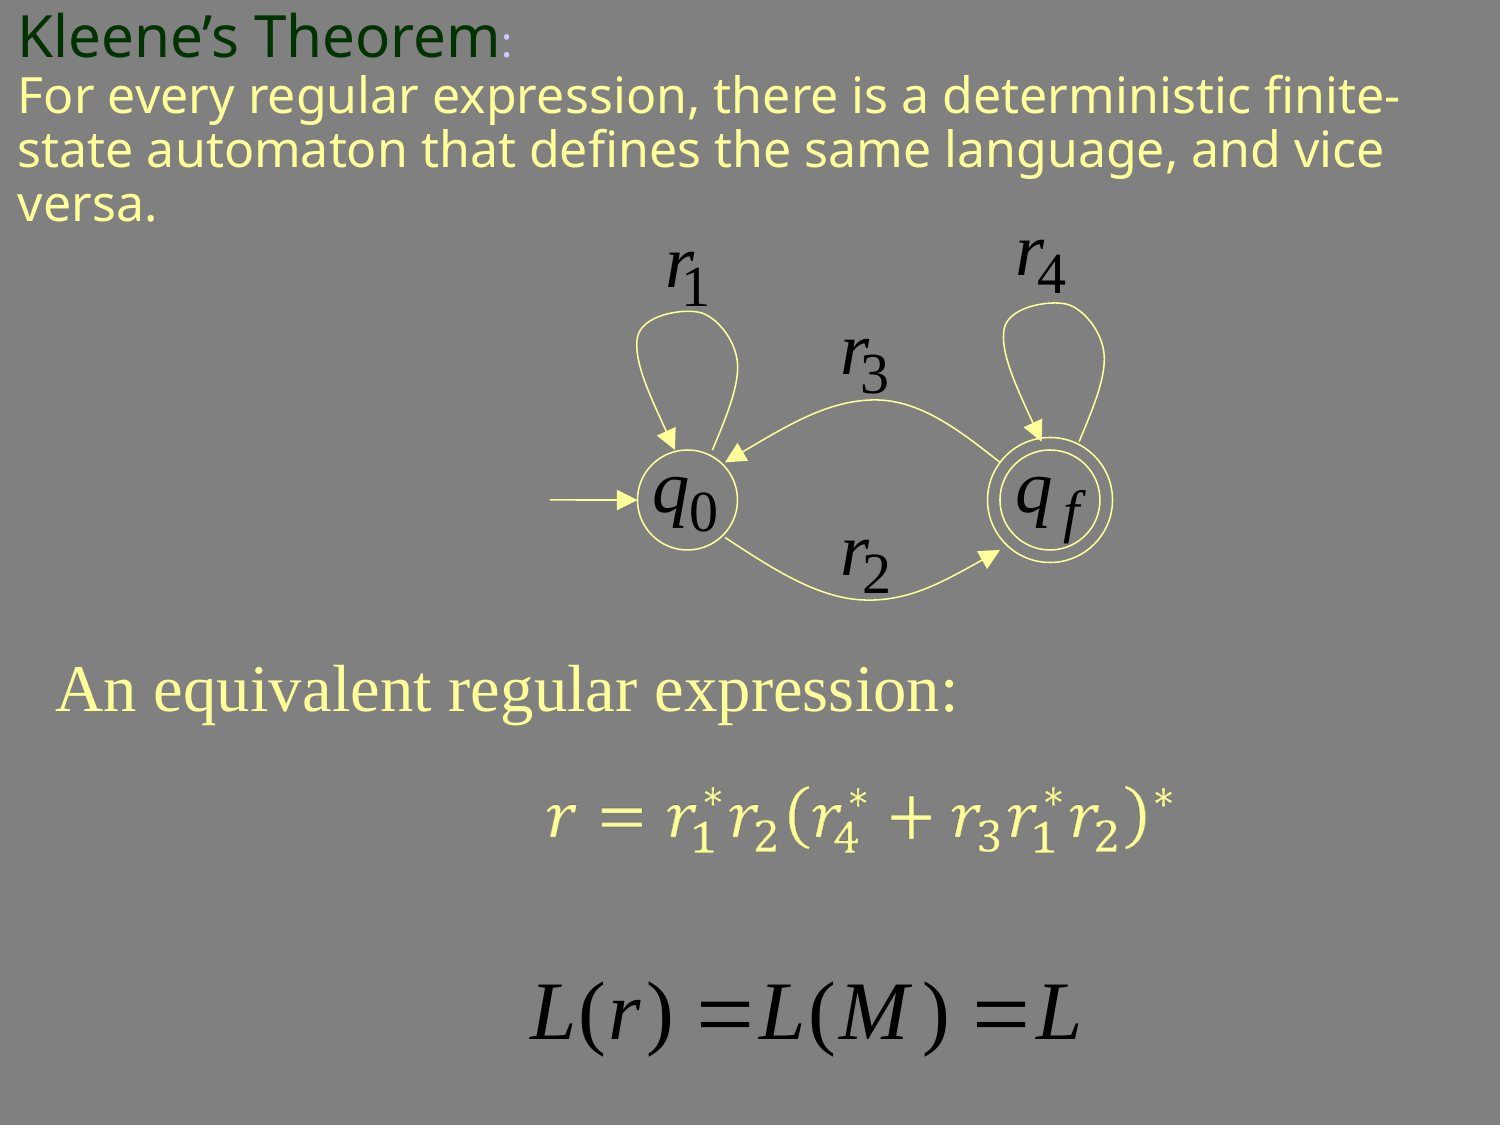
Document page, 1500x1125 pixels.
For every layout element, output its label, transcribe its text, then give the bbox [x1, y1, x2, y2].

text_box [725, 401, 1001, 463]
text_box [837, 312, 890, 400]
text_box [636, 316, 738, 448]
text_box [1013, 438, 1085, 449]
text_box [724, 465, 738, 535]
text_box [668, 546, 707, 550]
text_box An equivalent regular expression: [40, 637, 976, 733]
text_box Kleene’s Theorem: For every regular expression, there is a deterministic finite-state automaton that defines the same language, and vice versa. [3, 0, 1500, 240]
text_box [1100, 462, 1113, 538]
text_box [1012, 449, 1097, 551]
text_box [549, 489, 638, 511]
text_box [524, 974, 1086, 1063]
text_box [637, 475, 644, 525]
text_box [837, 512, 894, 599]
text_box [987, 452, 1009, 546]
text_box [1012, 212, 1069, 299]
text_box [649, 449, 721, 538]
text_box [1029, 559, 1071, 563]
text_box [662, 224, 709, 311]
text_box [510, 772, 1213, 854]
text_box [1003, 304, 1105, 442]
text_box [898, 545, 1001, 598]
text_box [724, 537, 832, 595]
